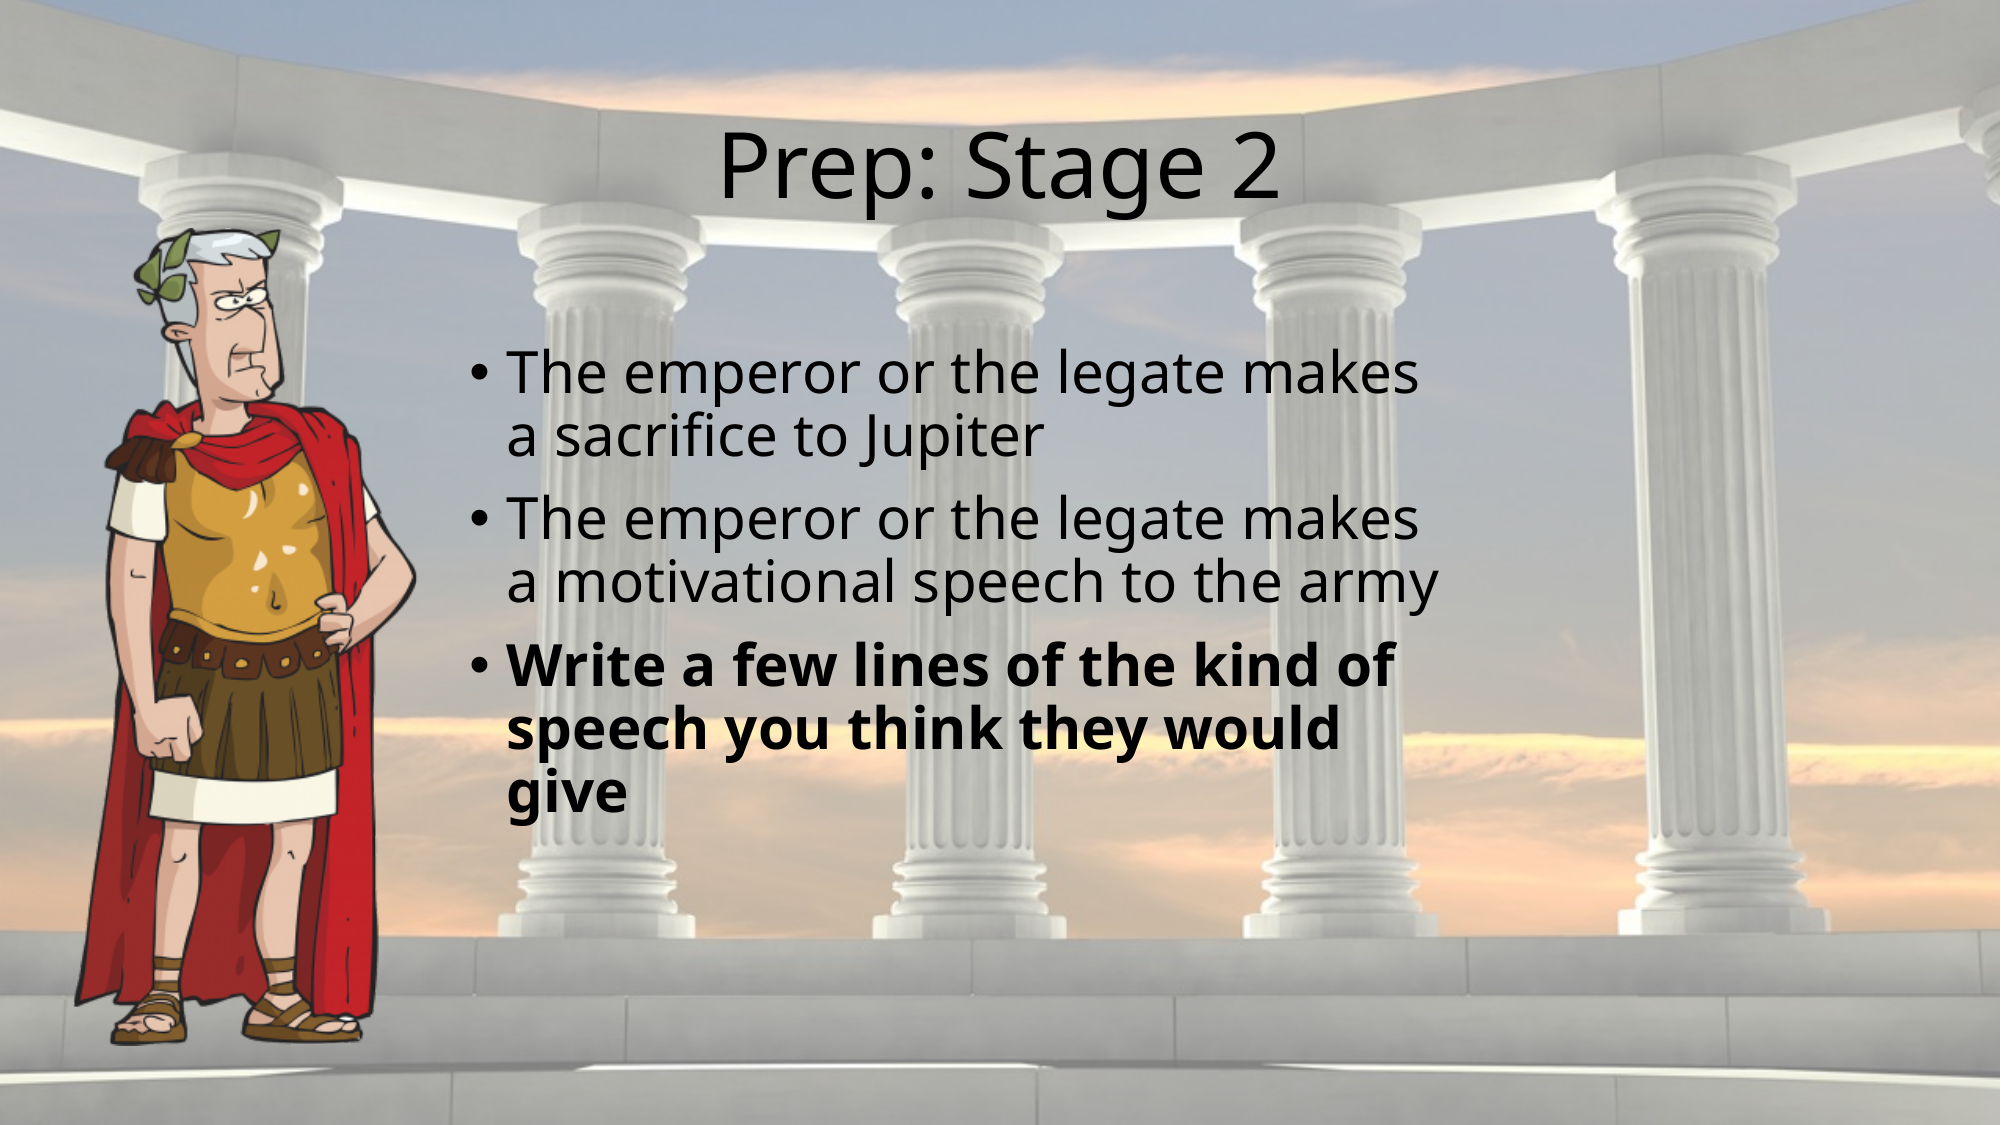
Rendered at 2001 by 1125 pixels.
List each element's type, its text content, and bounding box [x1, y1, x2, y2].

list The emperor or the legate makes a sacrifice to Jupiter The emperor or the legate makes a motivational speech to the army Write a few lines of the kind of speech you think they would give [454, 335, 1467, 1046]
picture [73, 228, 418, 1046]
title Prep: Stage 2 [137, 59, 1863, 278]
